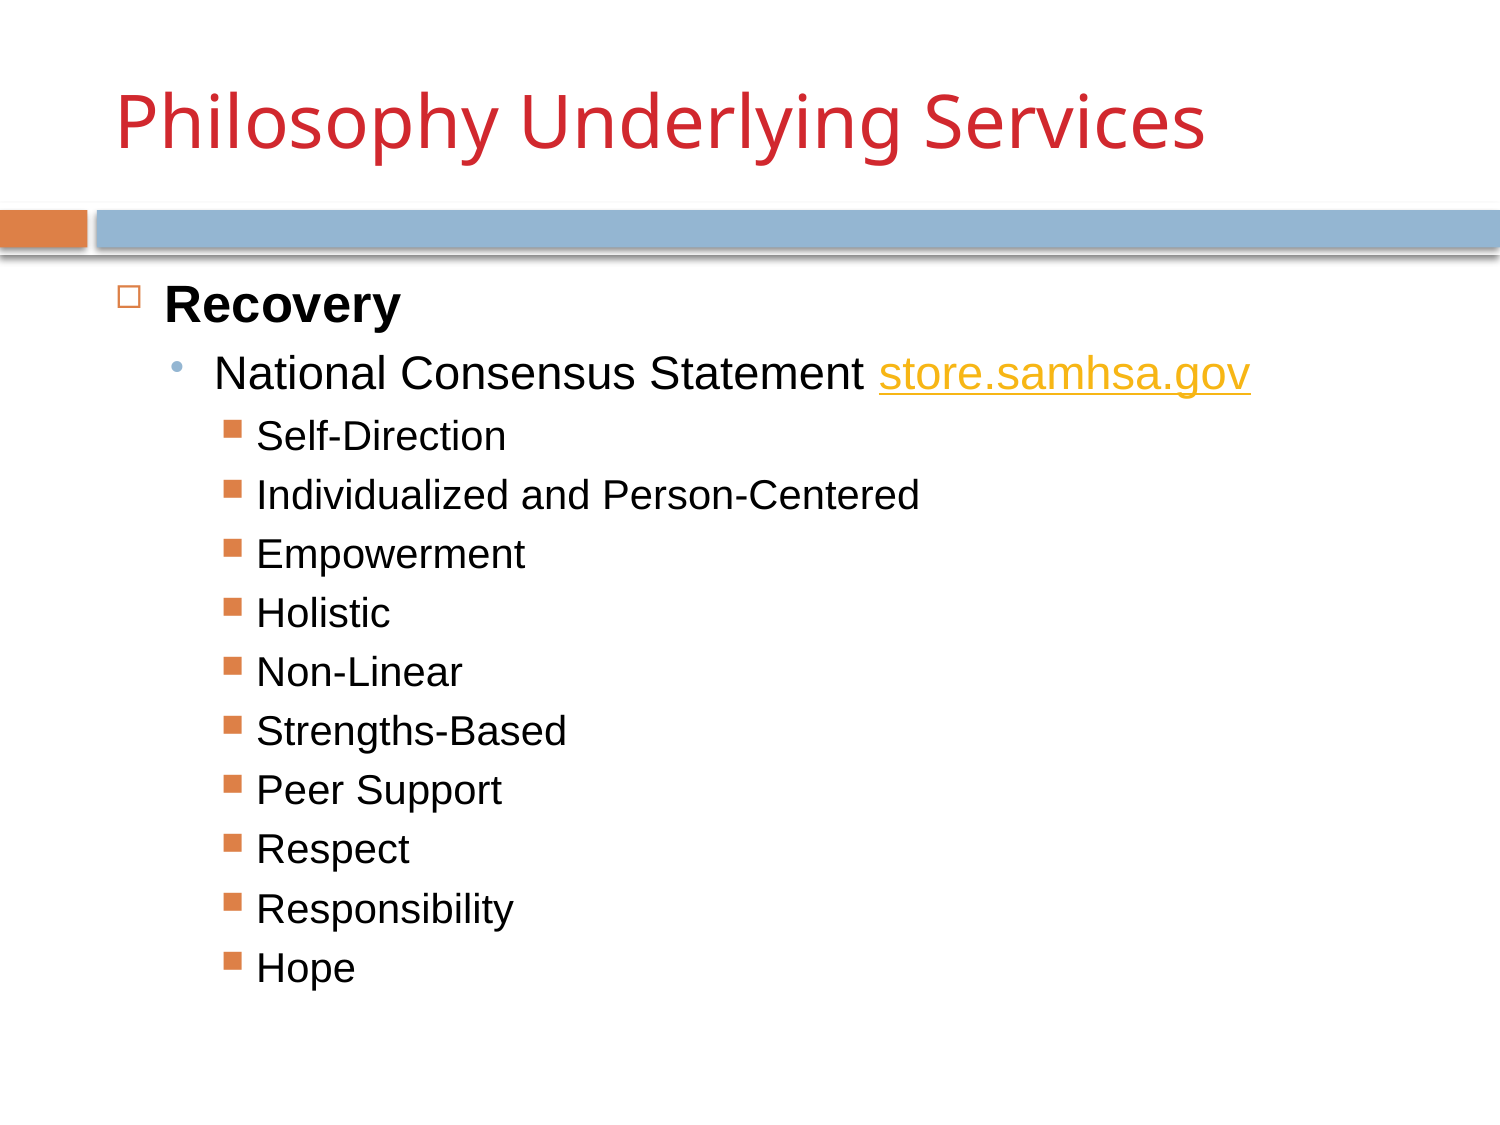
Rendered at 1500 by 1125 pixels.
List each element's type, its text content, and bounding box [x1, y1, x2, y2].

list Recovery National Consensus Statement store.samhsa.gov Self-Direction Individualized and Person-Centered Empowerment Holistic Non-Linear Strengths-Based Peer Support Respect Responsibility Hope [100, 262, 1438, 1005]
title Philosophy Underlying Services [99, 37, 1438, 200]
